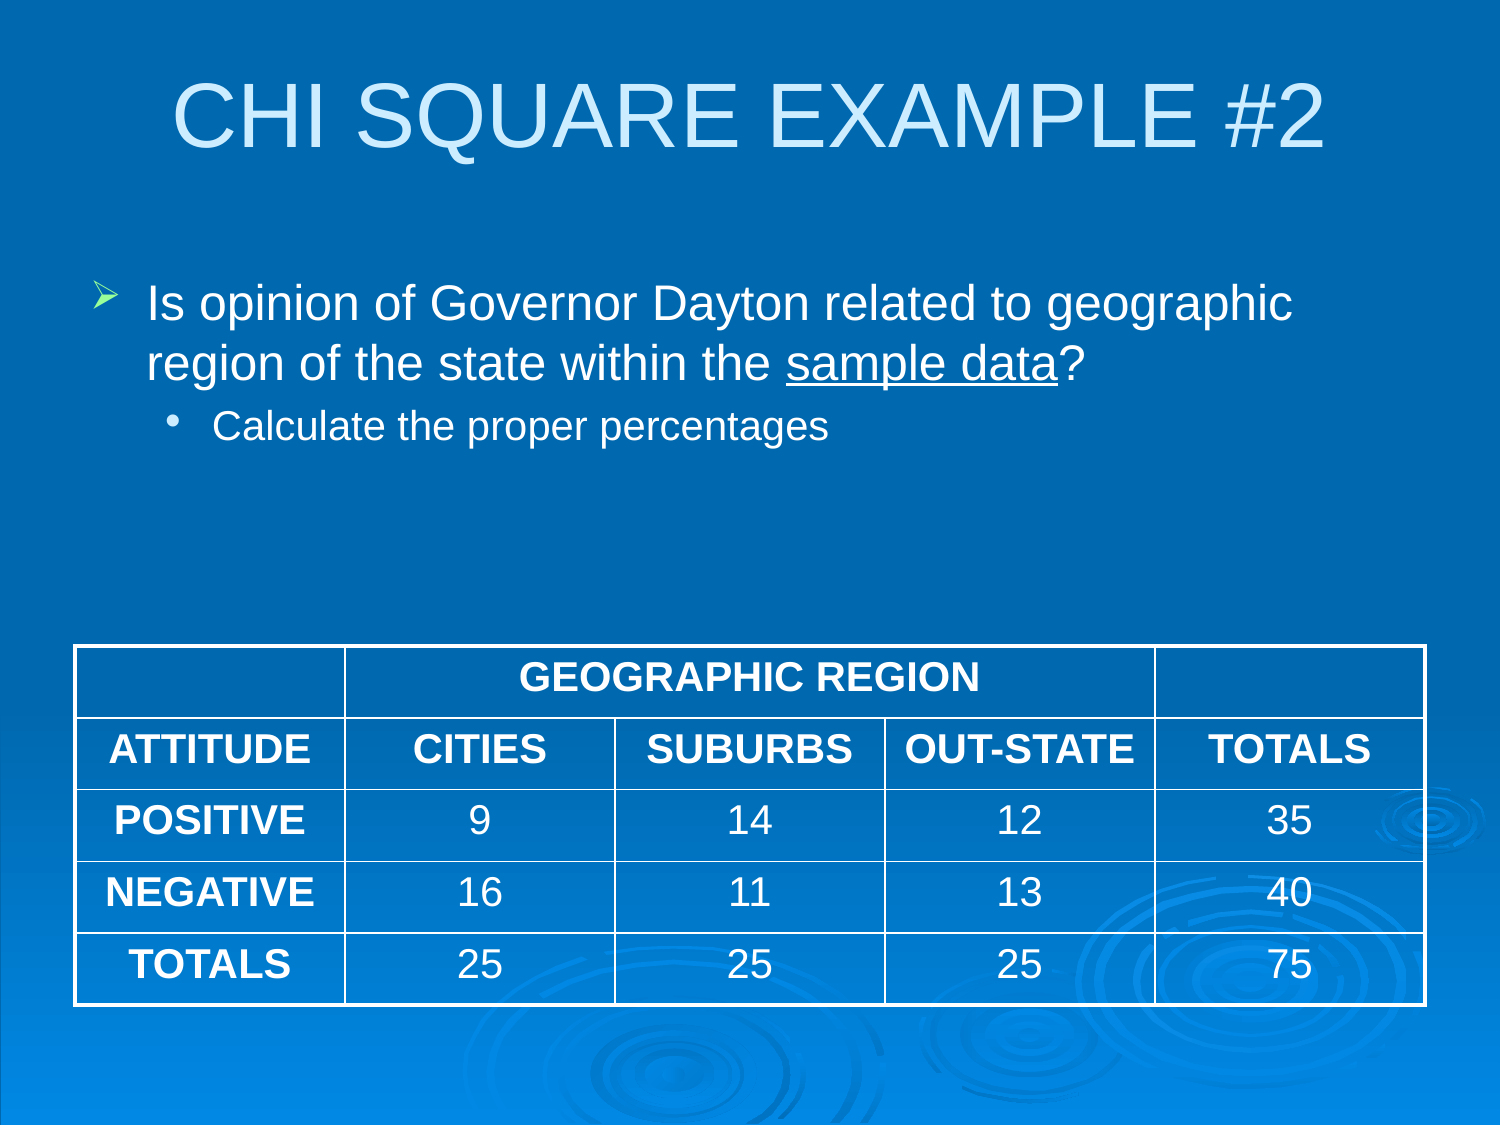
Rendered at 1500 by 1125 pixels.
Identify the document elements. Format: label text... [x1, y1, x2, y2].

table_cell 25 [616, 934, 884, 1003]
table_header [1156, 648, 1423, 717]
table_cell 14 [616, 790, 884, 861]
table_cell TOTALS [77, 934, 344, 1003]
table_cell 75 [1156, 934, 1423, 1003]
table_cell 40 [1156, 862, 1423, 932]
table_cell SUBURBS [616, 719, 884, 789]
table_cell CITIES [346, 719, 614, 789]
table_cell 12 [886, 790, 1154, 861]
table_cell NEGATIVE [77, 862, 344, 932]
table_header GEOGRAPHIC REGION [346, 648, 1154, 717]
list Is opinion of Governor Dayton related to geographic region of the state within the sample data? Calculate the proper percentages [74, 262, 1426, 513]
table_cell 16 [346, 862, 614, 932]
table_cell 25 [346, 934, 614, 1003]
table_cell ATTITUDE [77, 719, 344, 789]
table_cell 25 [886, 934, 1154, 1003]
title CHI SQUARE EXAMPLE #2 [74, 45, 1426, 176]
table_cell 35 [1156, 790, 1423, 861]
table_cell 13 [886, 862, 1154, 932]
table_header [77, 648, 344, 717]
table_cell 9 [346, 790, 614, 861]
table_cell TOTALS [1156, 719, 1423, 789]
table_cell 11 [616, 862, 884, 932]
table_cell OUT-STATE [886, 719, 1154, 789]
table_cell POSITIVE [77, 790, 344, 861]
